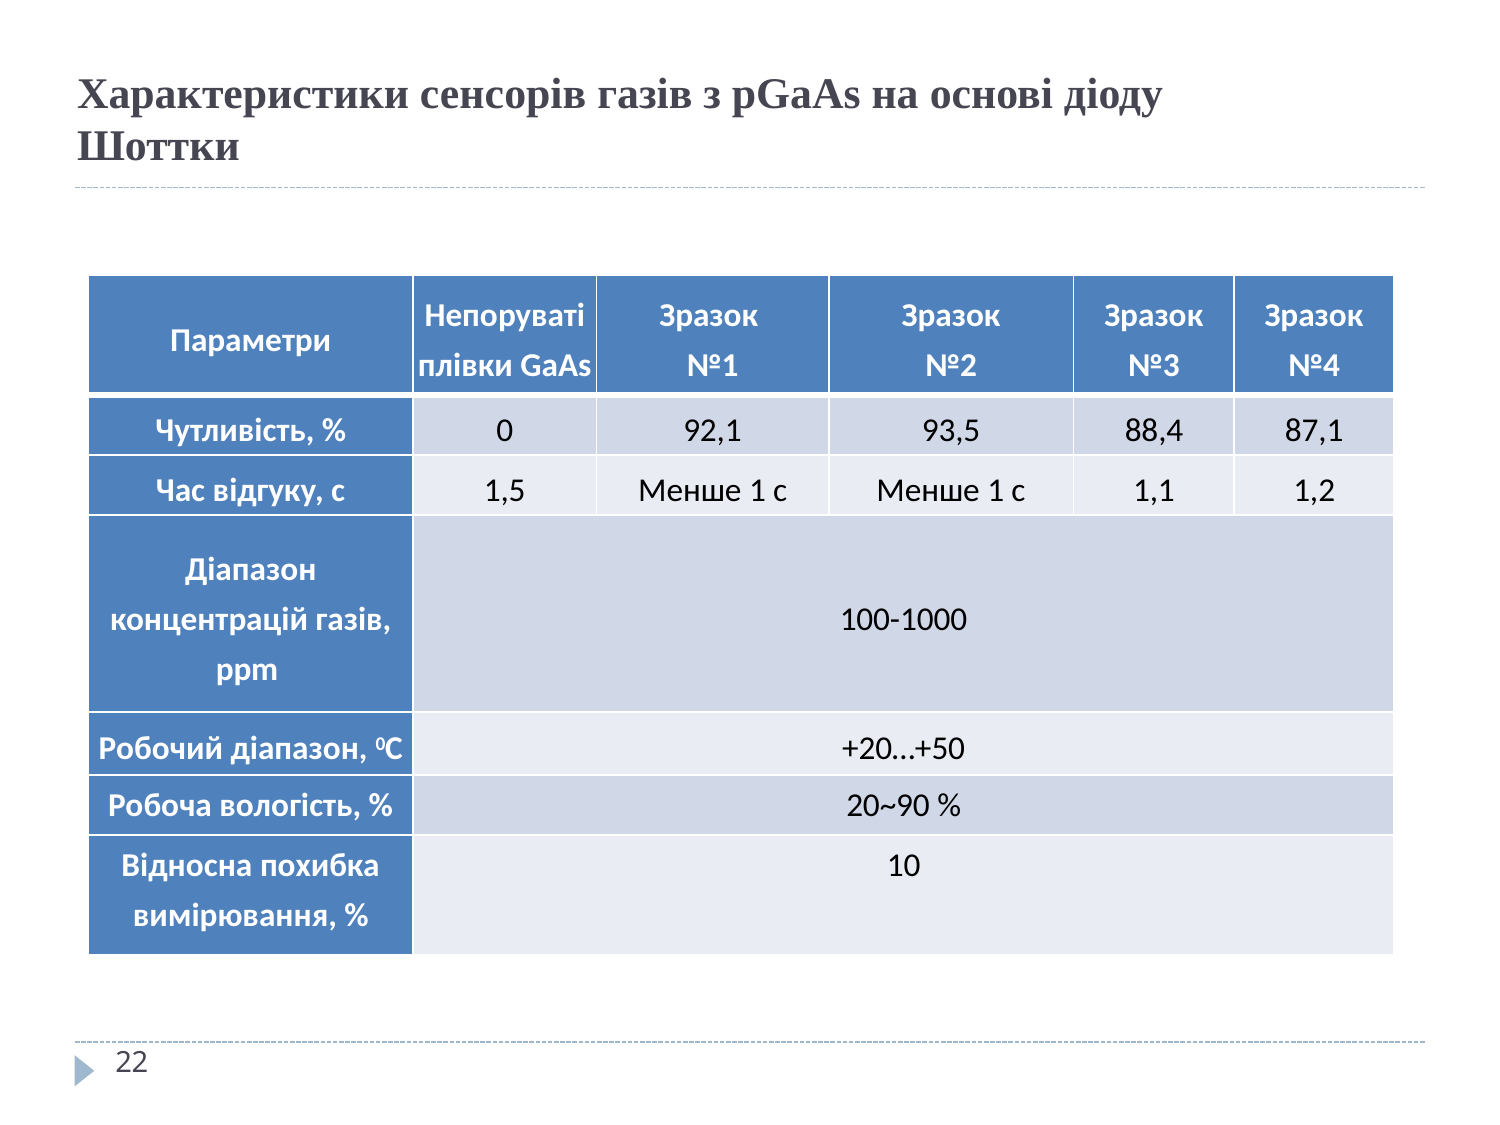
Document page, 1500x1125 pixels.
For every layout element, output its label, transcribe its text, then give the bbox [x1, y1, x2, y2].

table_cell Відносна похибка вимірювання, % [89, 836, 412, 954]
table_cell 1,5 [414, 456, 596, 514]
table_cell 20~90 % [414, 776, 1393, 834]
table_cell Чутливість, % [89, 398, 412, 454]
table_cell 92,1 [597, 398, 828, 454]
table_header Зразок №4 [1235, 276, 1393, 392]
table_cell Робоча вологість, % [89, 776, 412, 834]
table_header Зразок №3 [1074, 276, 1233, 392]
table_header Непоруваті плівки GaAs [414, 276, 596, 392]
table_cell 0 [414, 398, 596, 454]
table_header Зразок №1 [597, 276, 828, 392]
table_cell 100-1000 [414, 516, 1393, 711]
table_cell Робочий діапазон, 0С [89, 713, 412, 774]
table_cell +20…+50 [414, 713, 1393, 774]
slide_number 22 [109, 1053, 152, 1125]
table_cell Діапазон концентрацій газів, ppm [89, 516, 412, 711]
table_cell 1,1 [1074, 456, 1233, 514]
table_cell 93,5 [830, 398, 1073, 454]
table_cell 10 [414, 836, 1393, 954]
table_header Зразок №2 [830, 276, 1073, 392]
table_cell Менше 1 с [597, 456, 828, 514]
table_cell 1,2 [1235, 456, 1393, 514]
table_header Параметри [89, 276, 412, 392]
table_cell Час відгуку, с [89, 456, 412, 514]
table_cell 87,1 [1235, 398, 1393, 454]
title Характеристики сенсорів газів з pGaAs на основі діоду Шоттки [75, 62, 1281, 253]
table_cell Менше 1 с [830, 456, 1073, 514]
table_cell 88,4 [1074, 398, 1233, 454]
